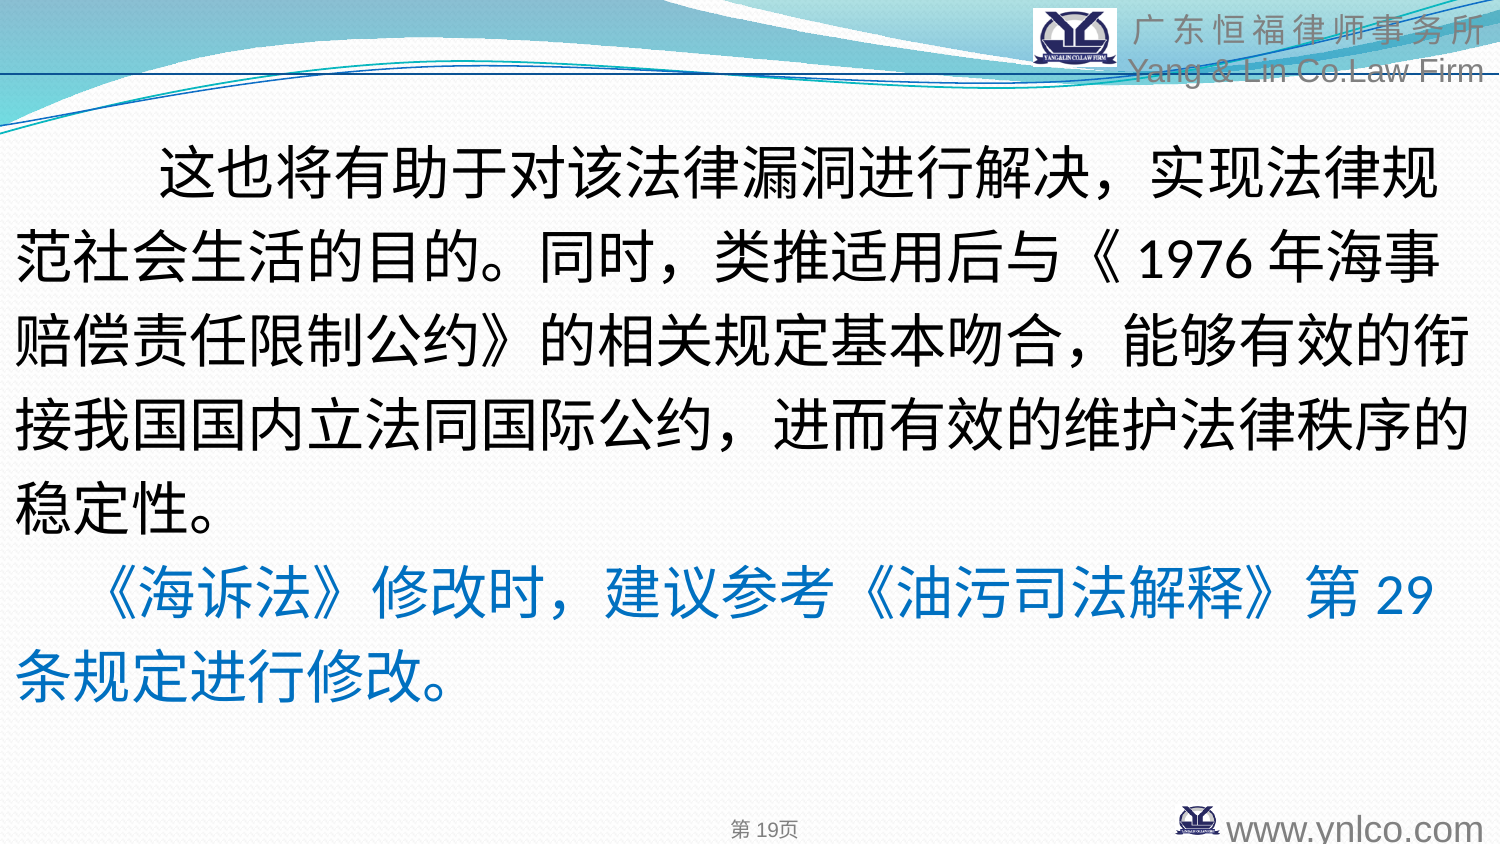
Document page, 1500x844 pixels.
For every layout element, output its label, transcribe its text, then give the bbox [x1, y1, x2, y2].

text_box 广东恒福律师事务所 Yang & Lin Co.Law Firm [986, 2, 1500, 73]
picture [1033, 8, 1117, 67]
text_box [0, 85, 835, 109]
text_box www.ynlco.com [1187, 797, 1500, 844]
text_box 第18页 [590, 808, 941, 835]
text_box 这也将有助于对该法律漏洞进行解决，实现法律规范社会生活的目的。同时，类推适用后与《1976年海事赔偿责任限制公约》的相关规定基本吻合，能够有效的衔接我国国内立法同国际公约，进而有效的维护法律秩序的稳定性。 《海诉法》修改时，建议参考《油污司法解释》第29条规定进行修改。 [0, 114, 1500, 716]
text_box 广东恒福律师事务所 Yang & Lin Co.Law Firm [986, 75, 1500, 97]
text_box [0, 2, 835, 73]
picture [1175, 804, 1220, 836]
